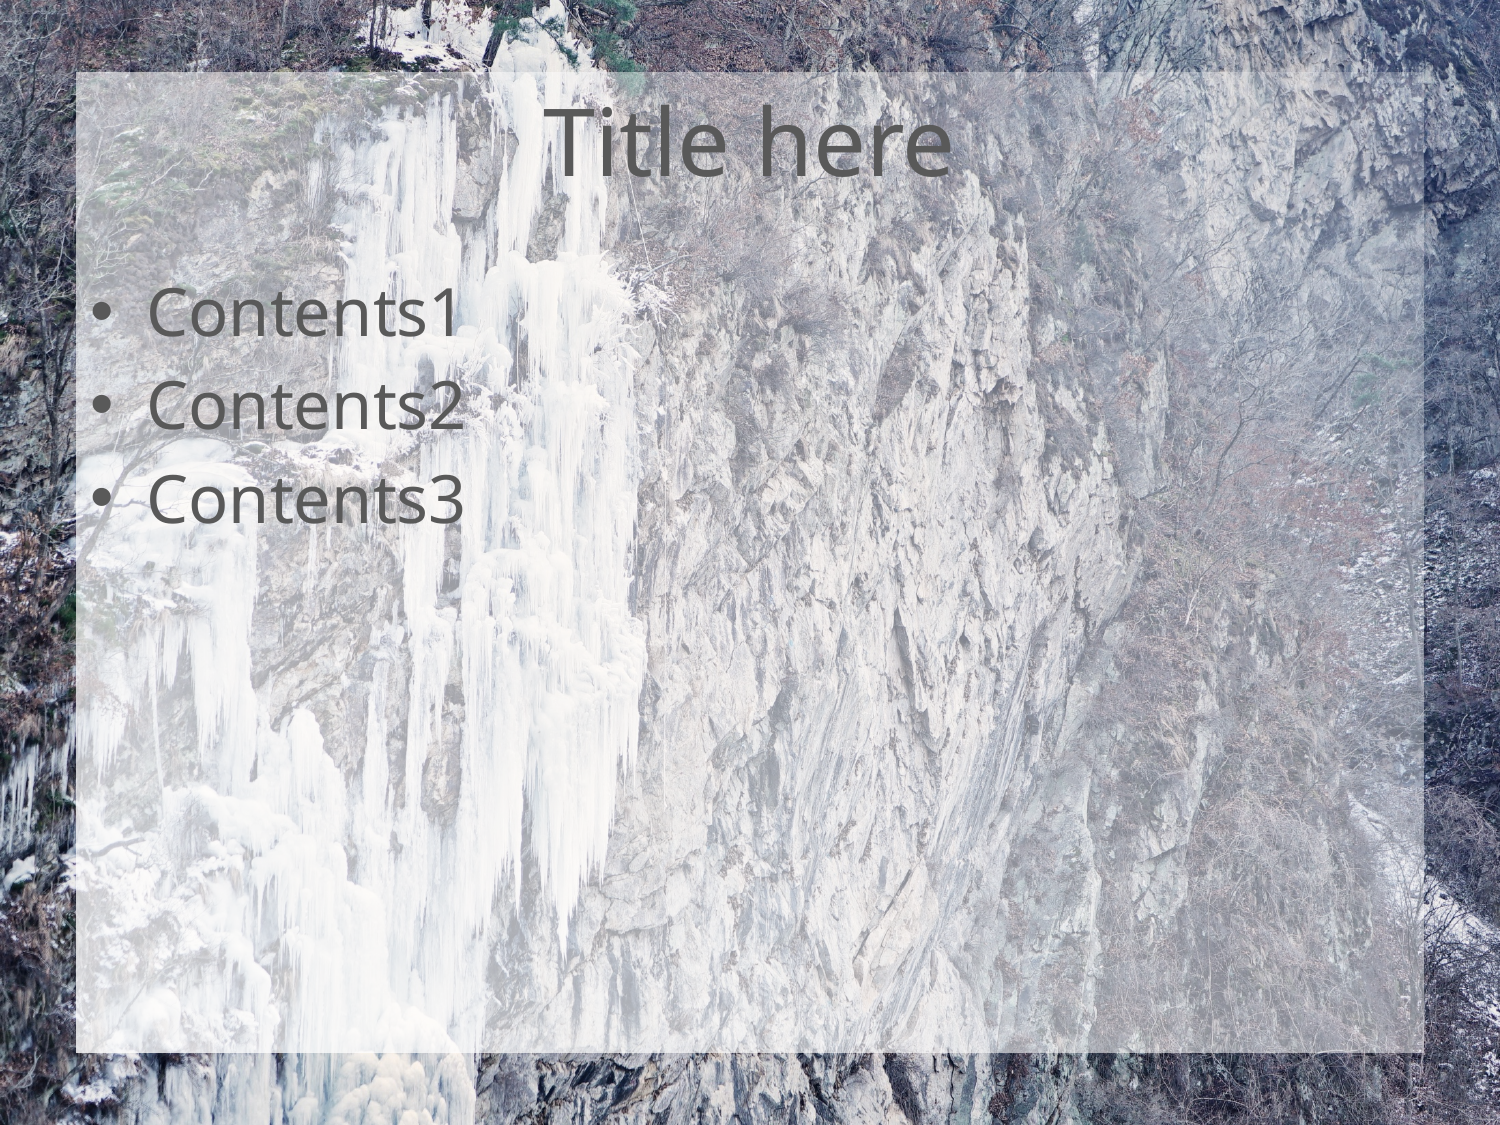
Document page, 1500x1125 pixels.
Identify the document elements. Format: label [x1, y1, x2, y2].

text_box [0, 0, 1500, 1125]
